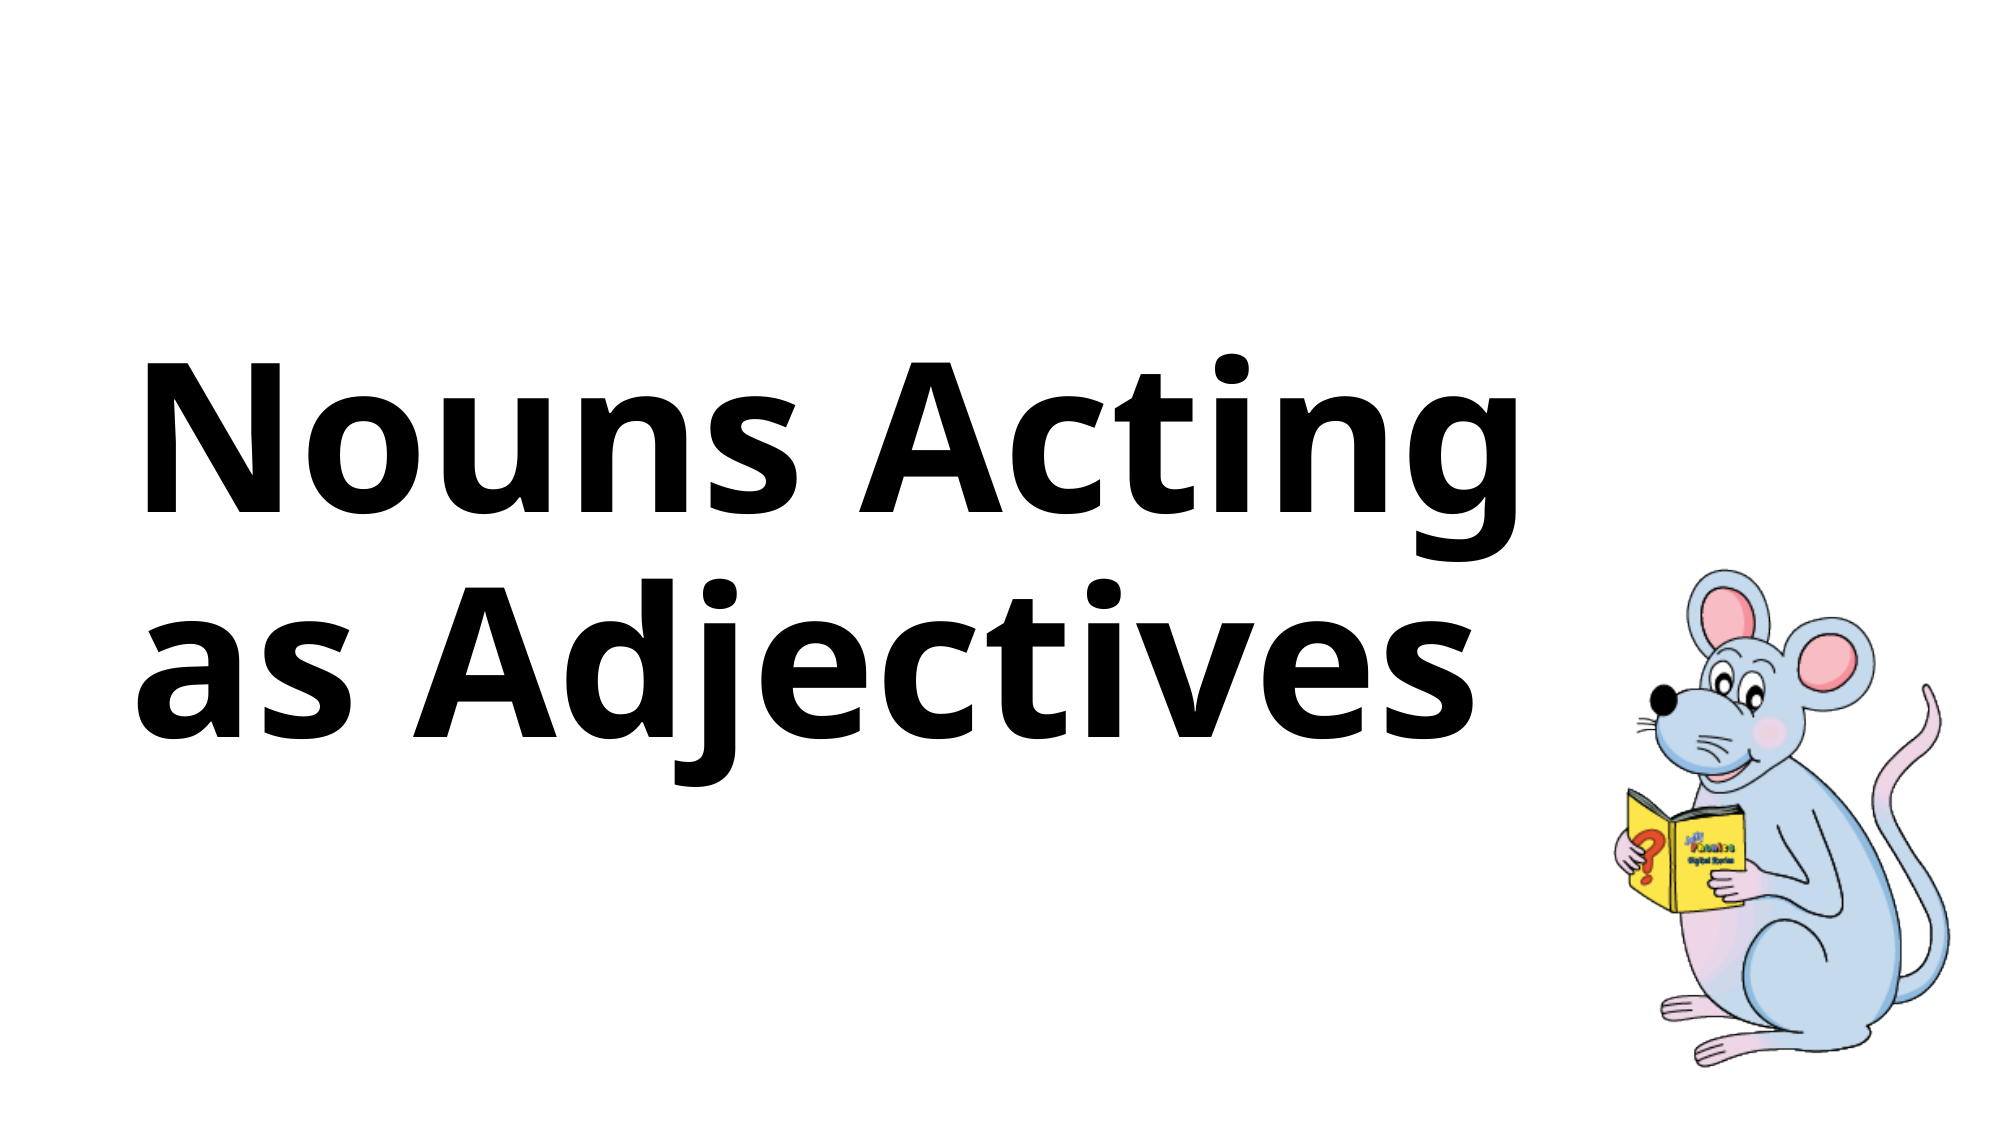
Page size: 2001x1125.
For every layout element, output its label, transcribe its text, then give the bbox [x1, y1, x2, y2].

picture [1604, 562, 1952, 1073]
text_box Nouns Acting as Adjectives [115, 325, 1566, 818]
